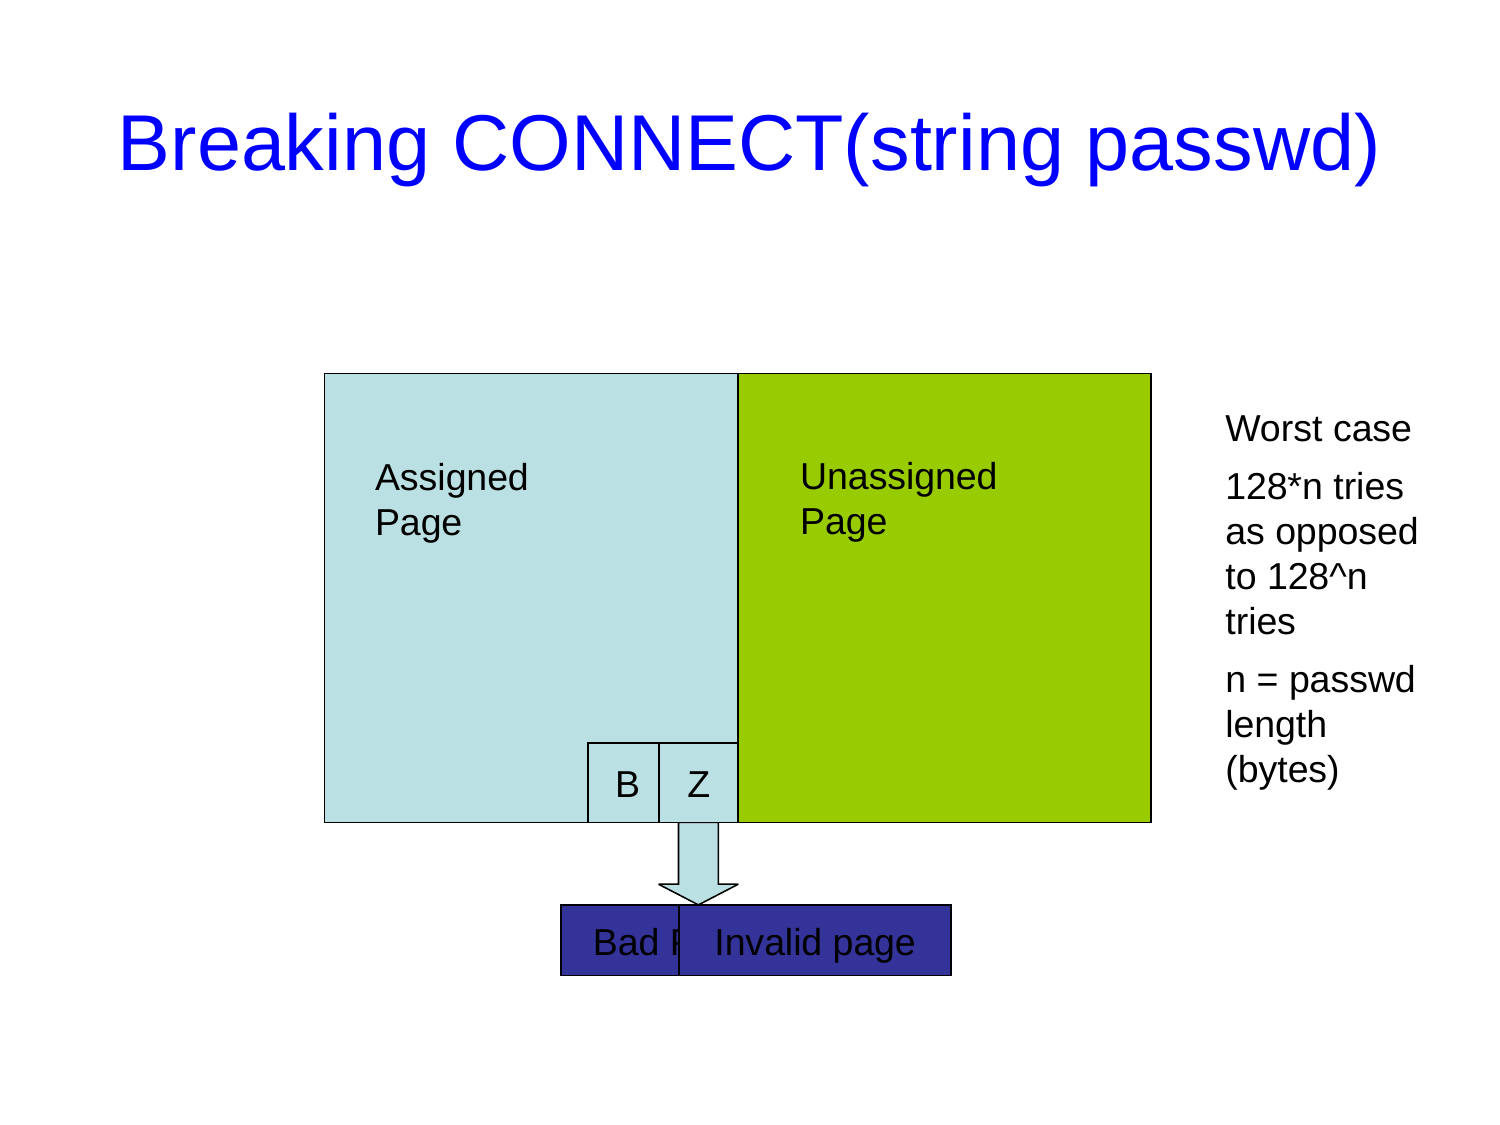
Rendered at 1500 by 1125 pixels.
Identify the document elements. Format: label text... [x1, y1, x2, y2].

text_box Invalid page [679, 904, 951, 976]
text_box B [588, 743, 659, 823]
title Breaking CONNECT(string passwd) [74, 44, 1426, 233]
text_box Z [659, 743, 739, 823]
text_box [324, 373, 737, 823]
text_box Assigned Page [360, 445, 632, 551]
text_box [658, 823, 739, 904]
text_box Unassigned Page [785, 444, 1057, 549]
text_box [737, 373, 1152, 823]
text_box Worst case 128*n tries as opposed to 128^n tries n = passwd length (bytes) [1210, 397, 1459, 797]
text_box Bad Passwd [560, 904, 679, 976]
